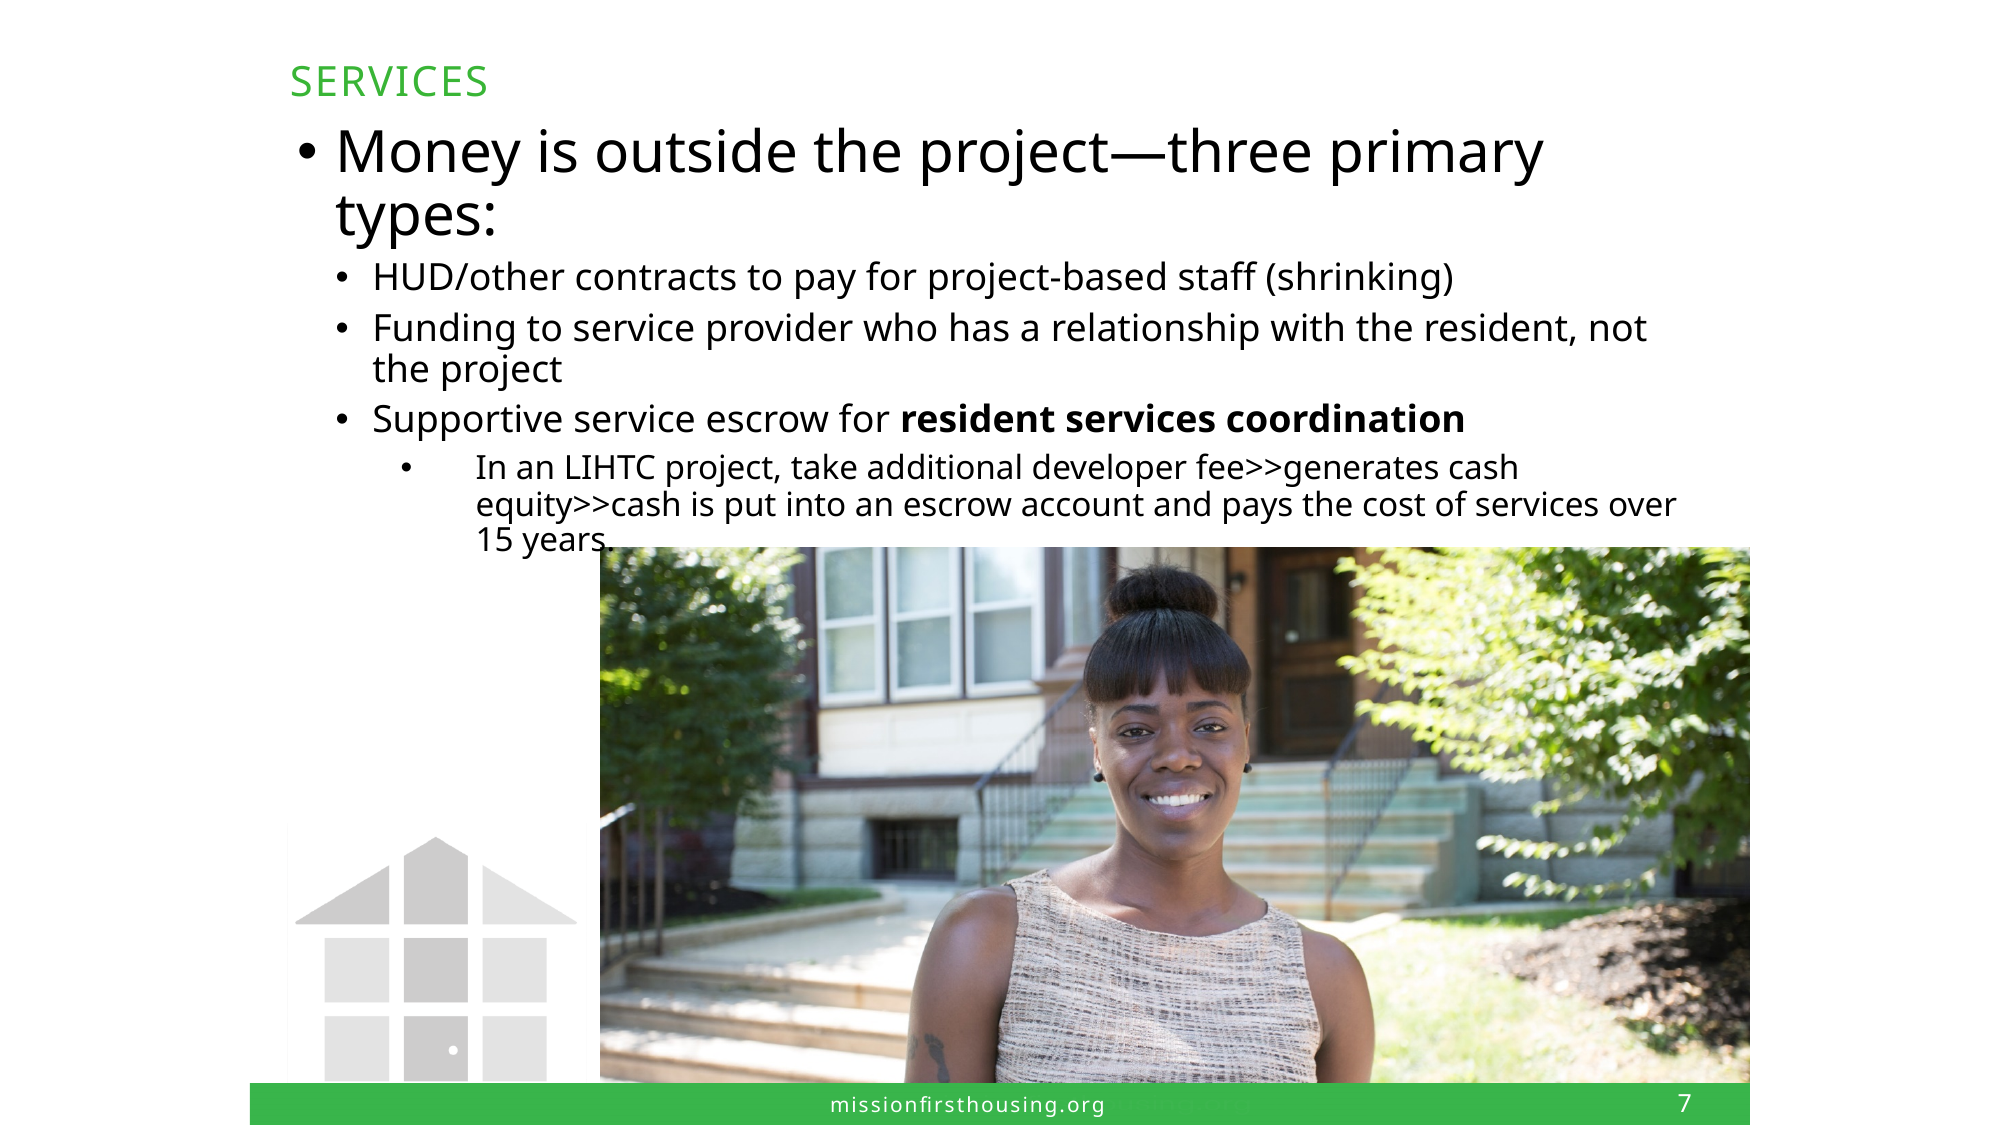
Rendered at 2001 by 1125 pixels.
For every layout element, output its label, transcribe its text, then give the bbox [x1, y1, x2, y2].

picture [249, 547, 1750, 1125]
list Money is outside the project—three primary types: HUD/other contracts to pay for project-based staff (shrinking) Funding to service provider who has a relationship with the resident, not the project Supportive service escrow for resident services coordination In an LIHTC project, take additional developer fee>>generates cash equity>>cash is put into an escrow account and pays the cost of services over 15 years. [282, 114, 1709, 550]
text_box SERVICES [275, 47, 1724, 111]
